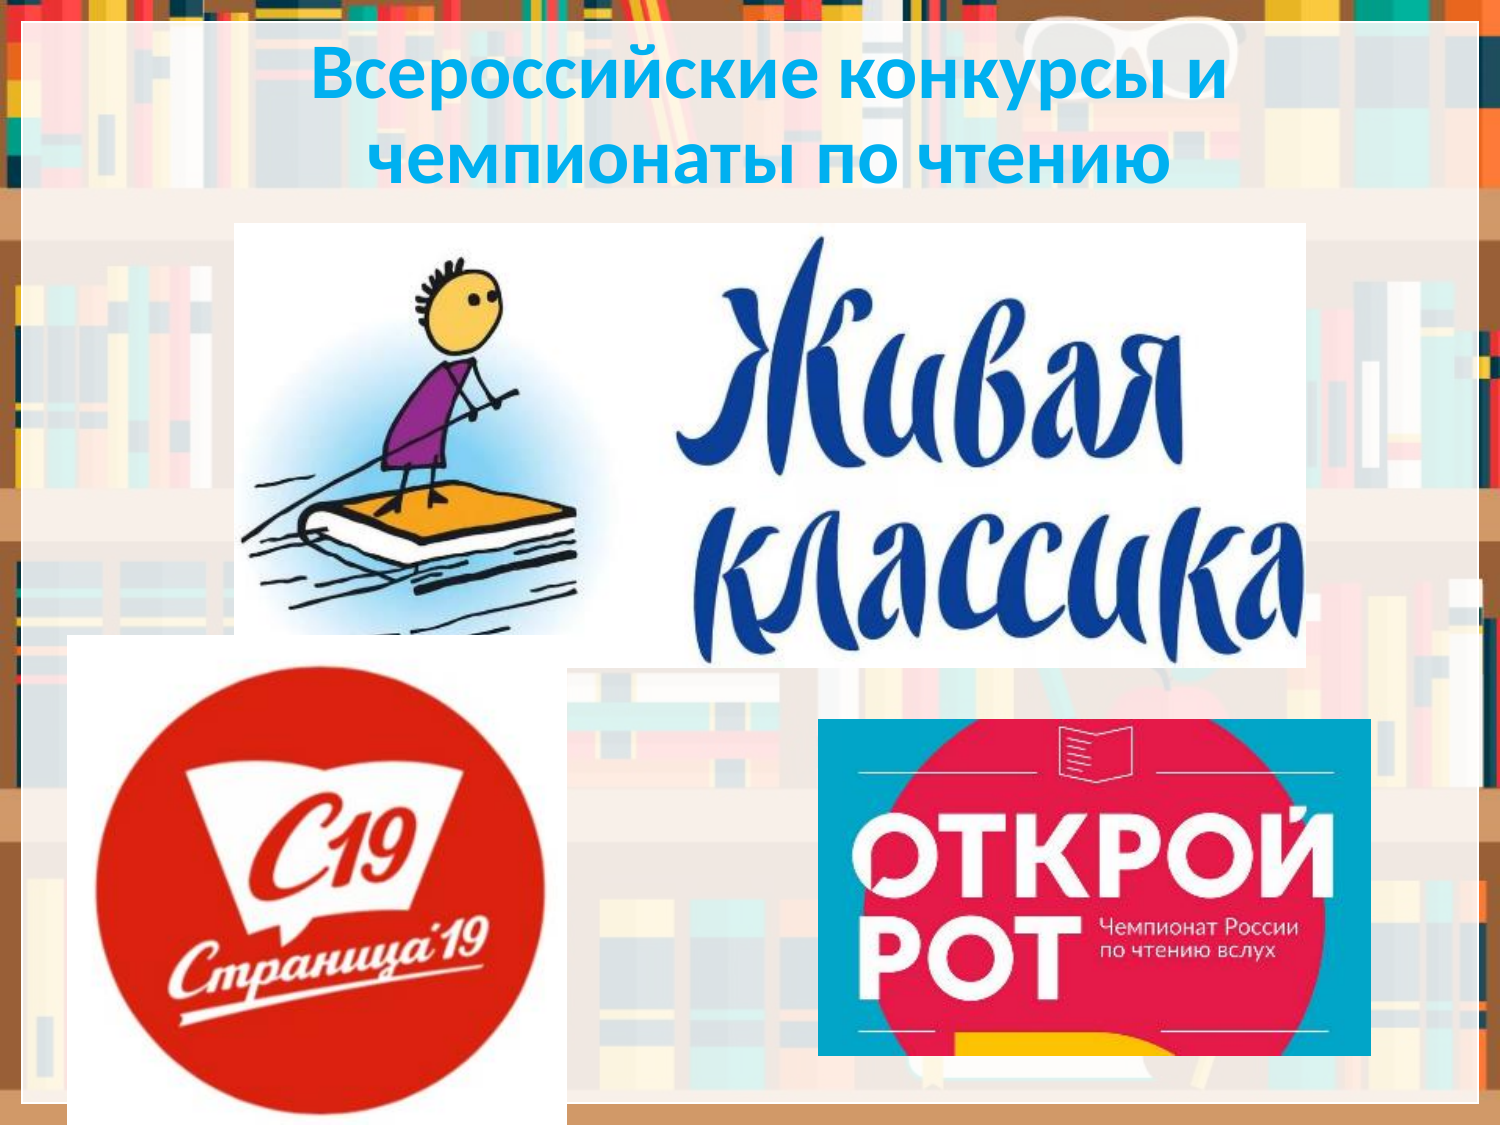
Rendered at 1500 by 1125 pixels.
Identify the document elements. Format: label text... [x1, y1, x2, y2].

title Всероссийские конкурсы и чемпионаты по чтению [103, 21, 1437, 209]
picture [908, 0, 923, 21]
picture [818, 719, 1371, 1056]
picture [0, 0, 1500, 1125]
